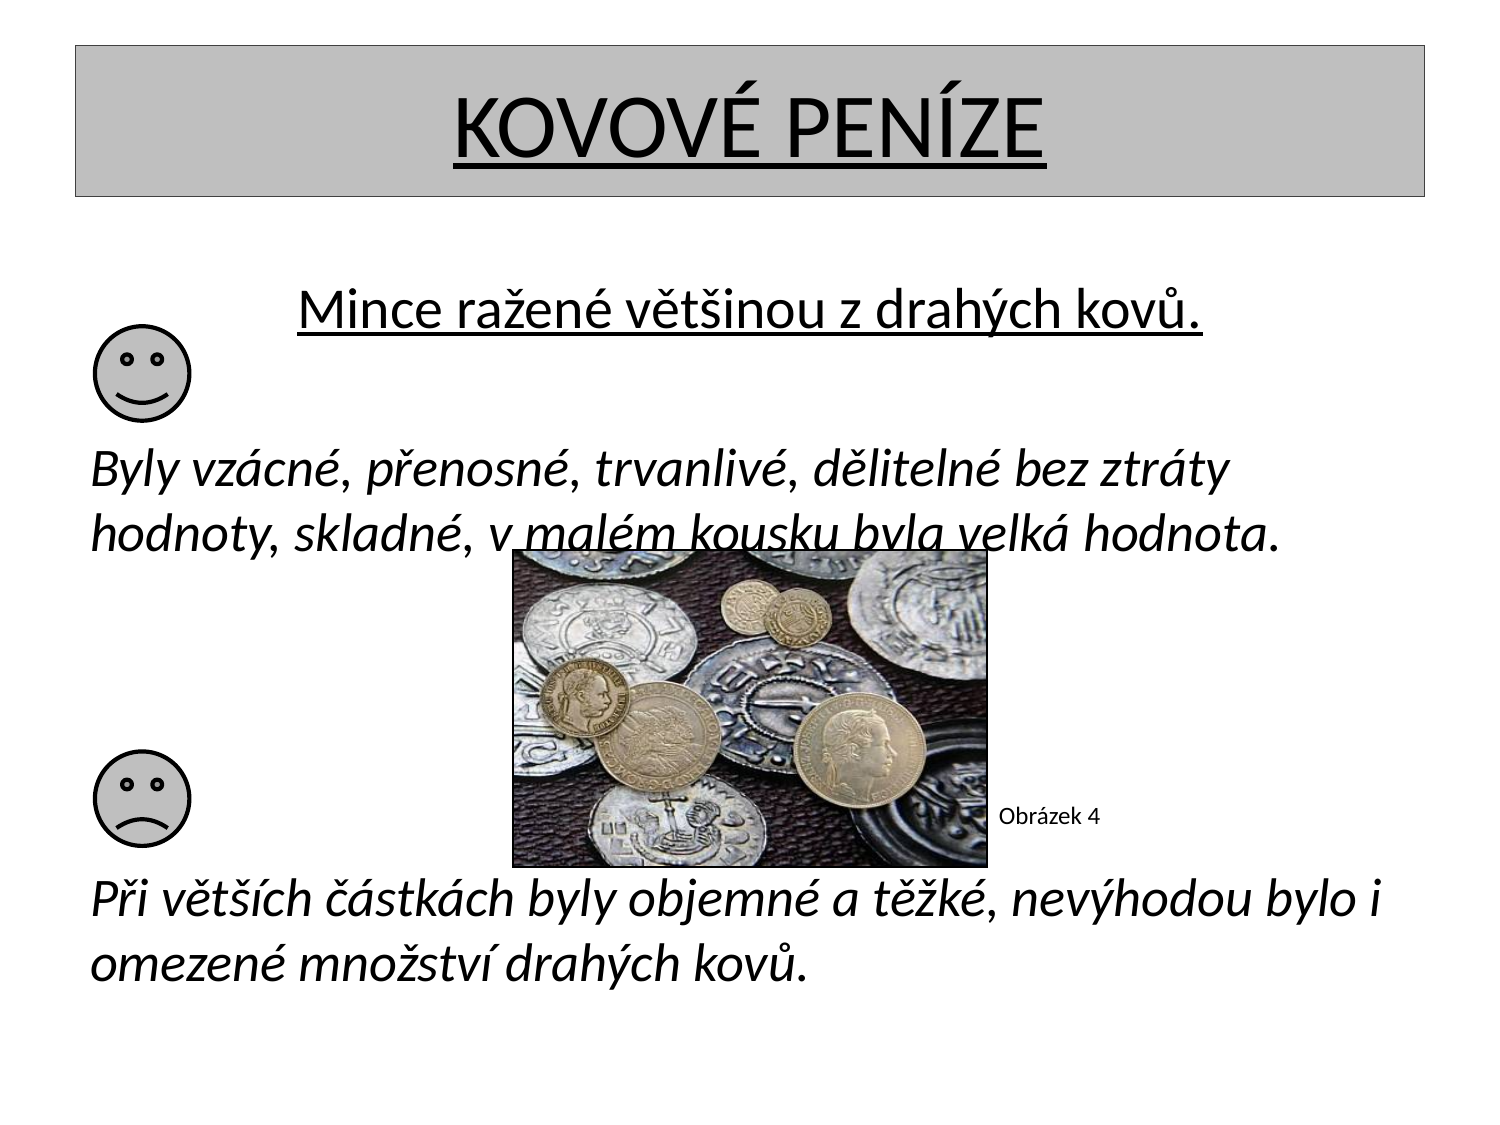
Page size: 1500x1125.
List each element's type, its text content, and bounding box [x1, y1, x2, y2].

text_box [92, 324, 192, 423]
title KOVOVÉ PENÍZE [75, 45, 1425, 197]
text_box Obrázek 4 [991, 792, 1233, 837]
picture [513, 550, 987, 867]
list Mince ražené většinou z drahých kovů. Byly vzácné, přenosné, trvanlivé, dělitelné bez ztráty hodnoty, skladné, v malém kousku byla velká hodnota. Při větších částkách byly objemné a těžké, nevýhodou bylo i omezené množství drahých kovů. [75, 262, 1425, 1005]
text_box [92, 749, 192, 849]
